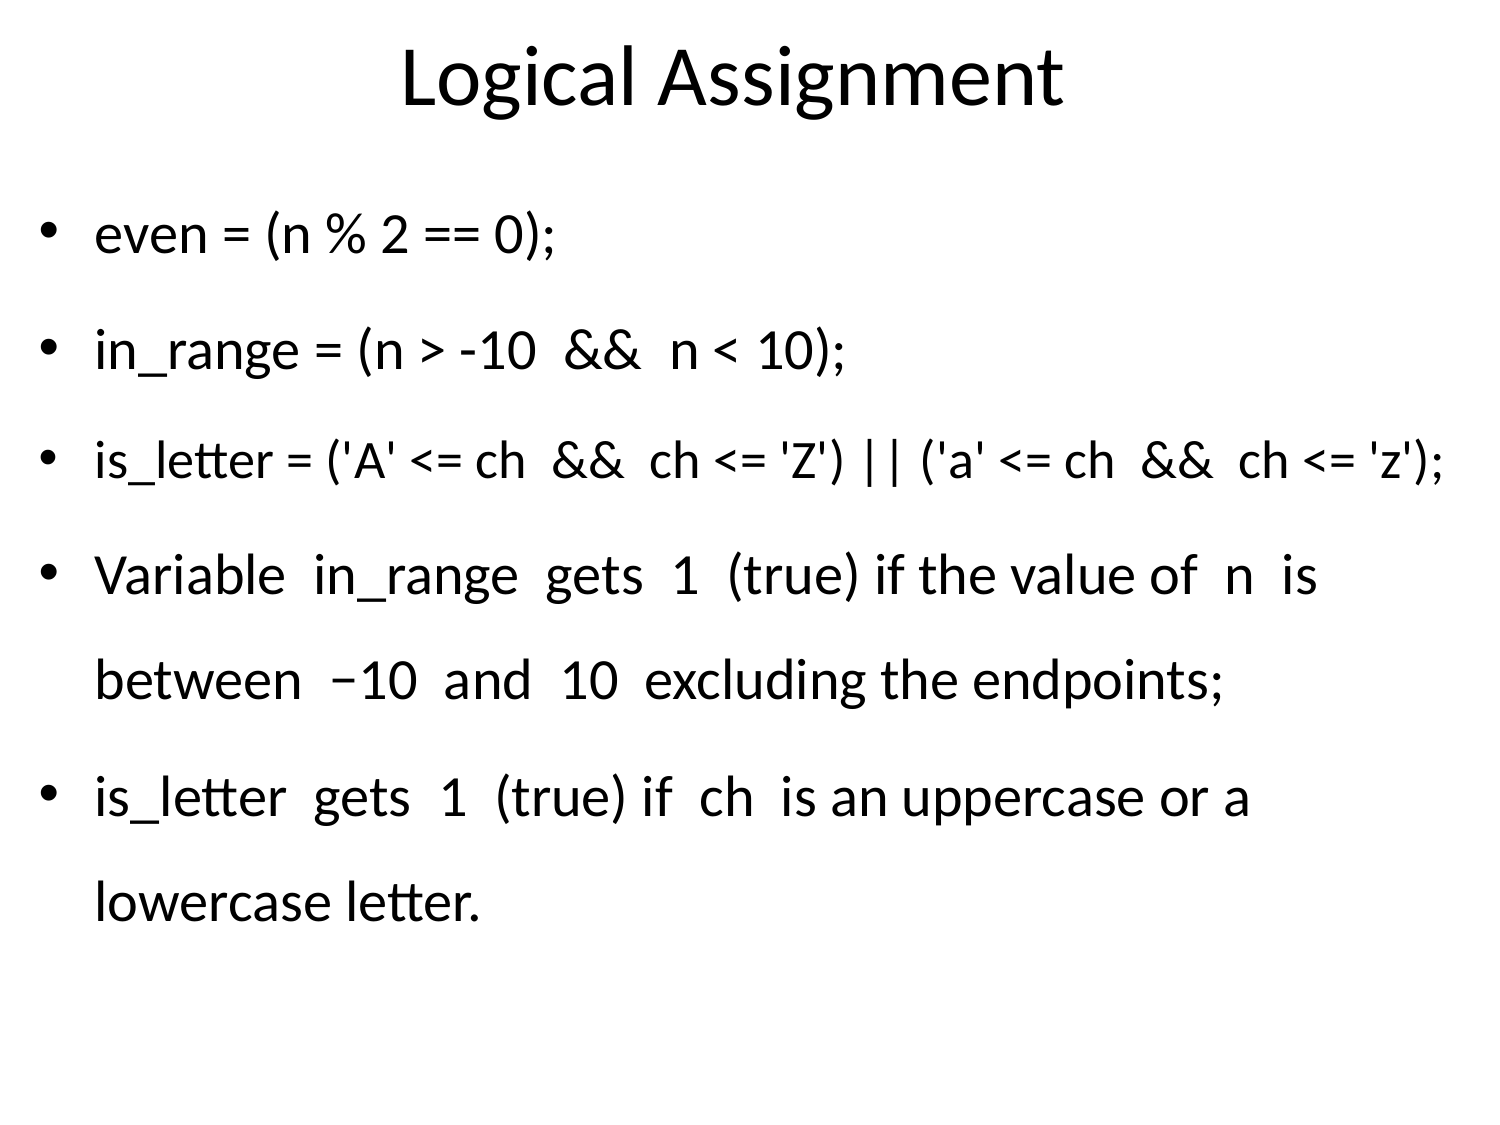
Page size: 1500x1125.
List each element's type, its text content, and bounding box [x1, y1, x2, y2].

list even = (n % 2 == 0); in_range = (n > -10 && n < 10); is_letter = ('A' <= ch && ch <= 'Z') || ('a' <= ch && ch <= 'z'); Variable in_range gets 1 (true) if the value of n is between −10 and 10 excluding the endpoints; is_letter gets 1 (true) if ch is an uppercase or a lowercase letter. [23, 152, 1489, 1055]
title Logical Assignment [58, 11, 1409, 131]
